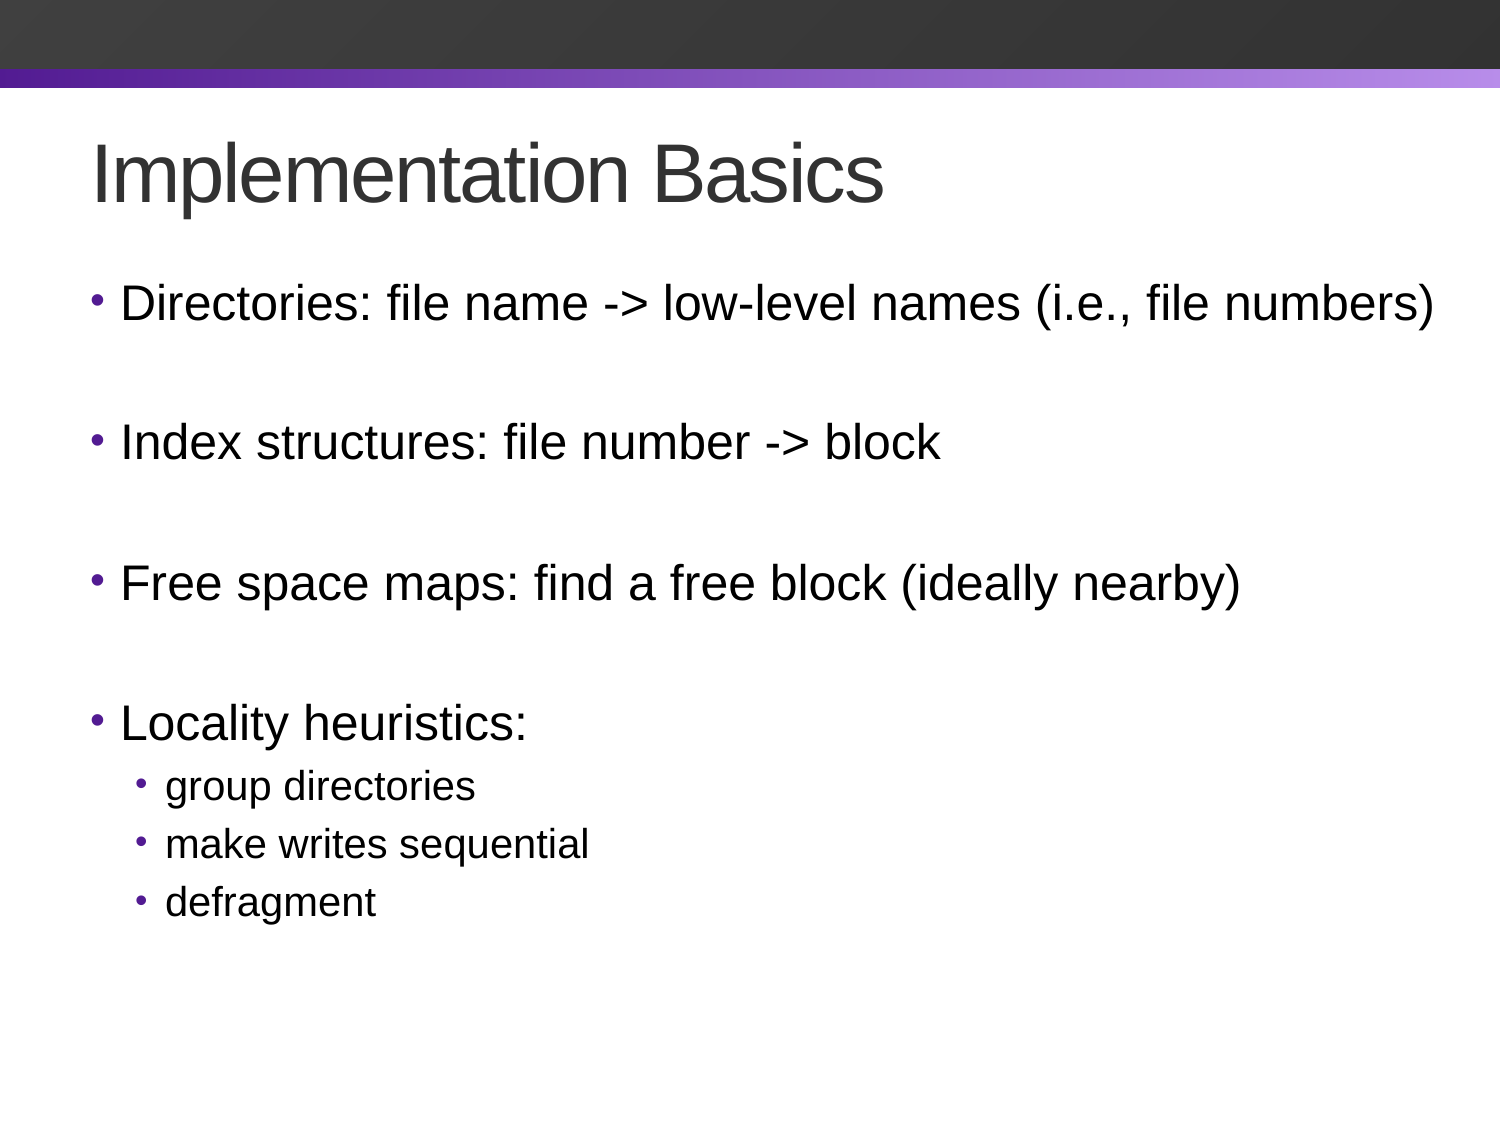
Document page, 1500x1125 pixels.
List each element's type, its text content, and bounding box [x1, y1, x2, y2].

list Directories: file name -> low-level names (i.e., file numbers) Index structures: file number -> block Free space maps: find a free block (ideally nearby) Locality heuristics: group directories make writes sequential defragment [75, 262, 1463, 1063]
title Implementation Basics [75, 87, 1425, 250]
